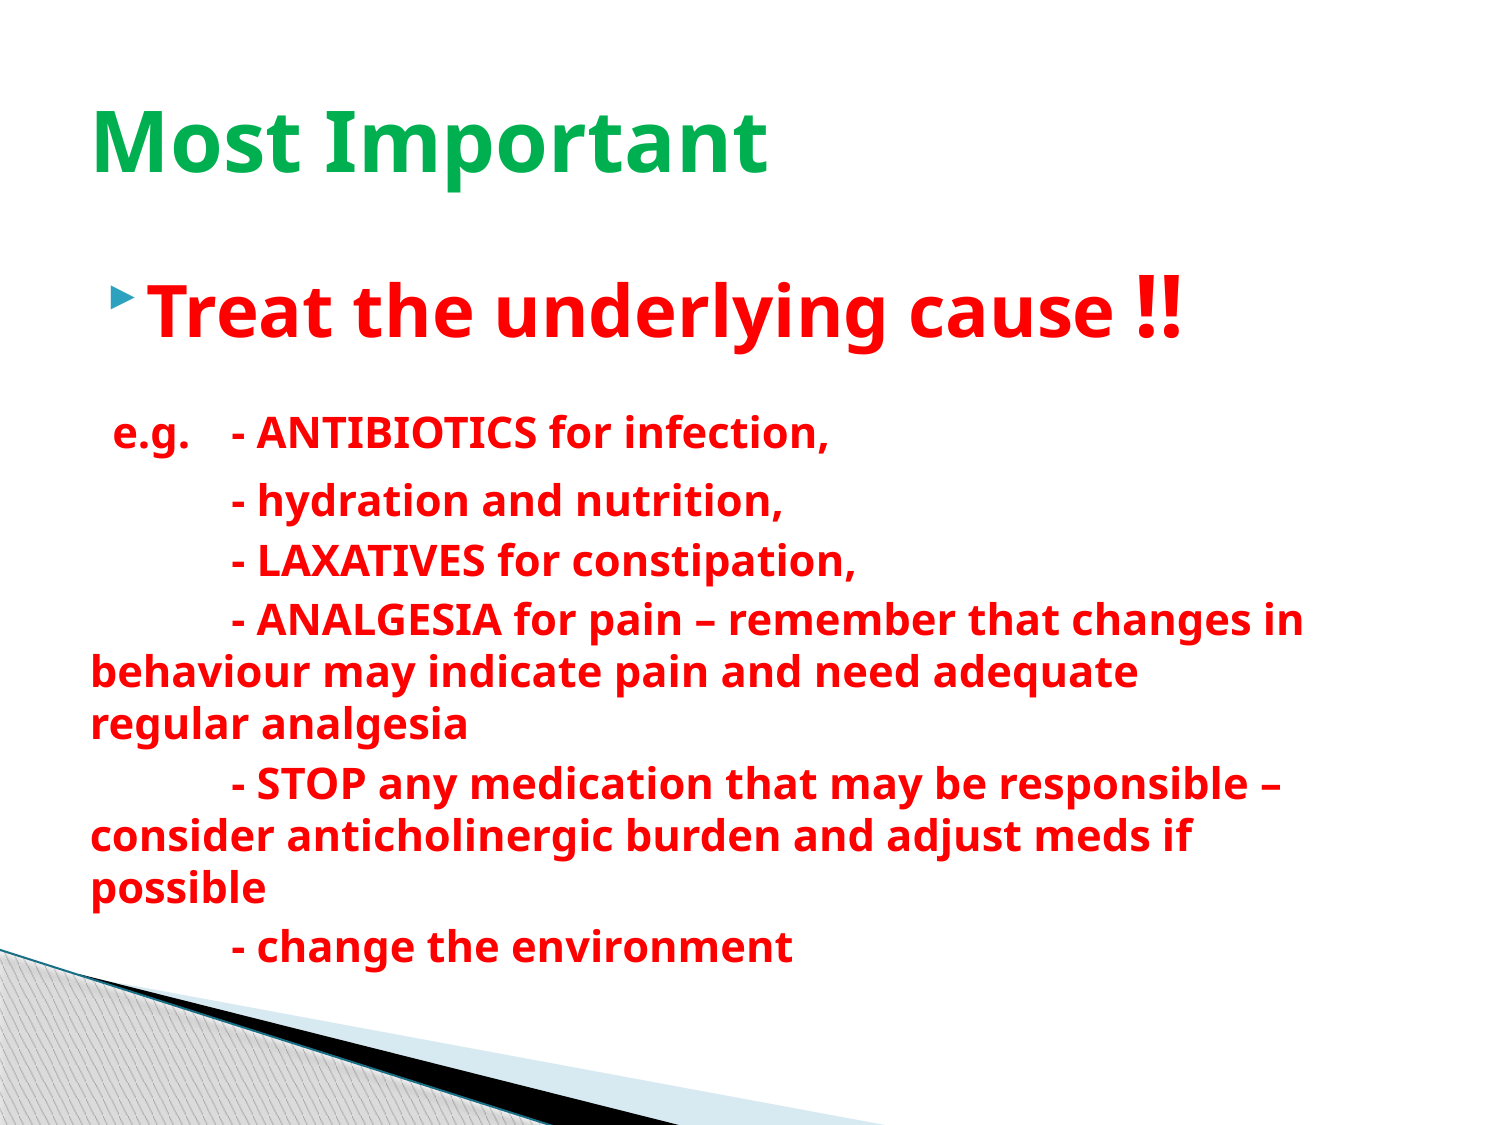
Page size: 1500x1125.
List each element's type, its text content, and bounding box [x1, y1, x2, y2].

list Treat the underlying cause !! e.g. - ANTIBIOTICS for infection, - hydration and nutrition, - LAXATIVES for constipation, - ANALGESIA for pain – remember that changes in behaviour may indicate pain and need adequate regular analgesia - STOP any medication that may be responsible – consider anticholinergic burden and adjust meds if possible - change the environment [75, 243, 1425, 986]
title Most Important [75, 45, 1425, 233]
